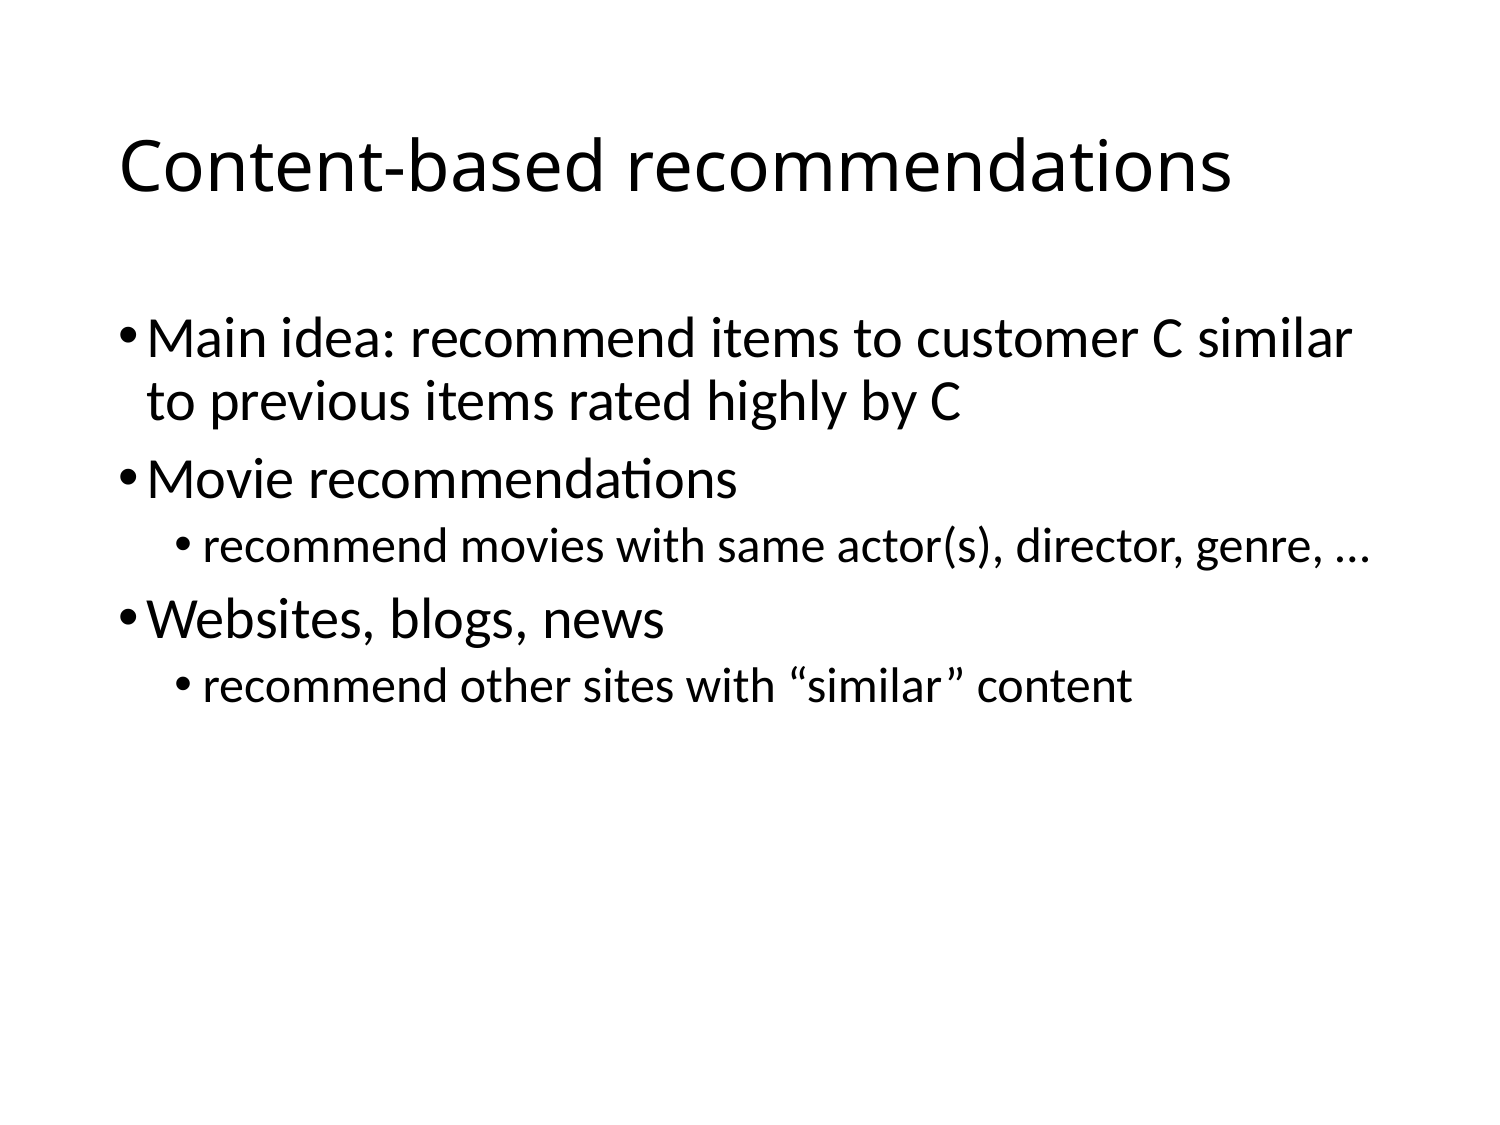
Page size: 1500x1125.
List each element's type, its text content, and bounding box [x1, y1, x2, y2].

list Main idea: recommend items to customer C similar to previous items rated highly by C Movie recommendations recommend movies with same actor(s), director, genre, … Websites, blogs, news recommend other sites with “similar” content [103, 299, 1397, 1014]
title Content-based recommendations [103, 59, 1397, 278]
